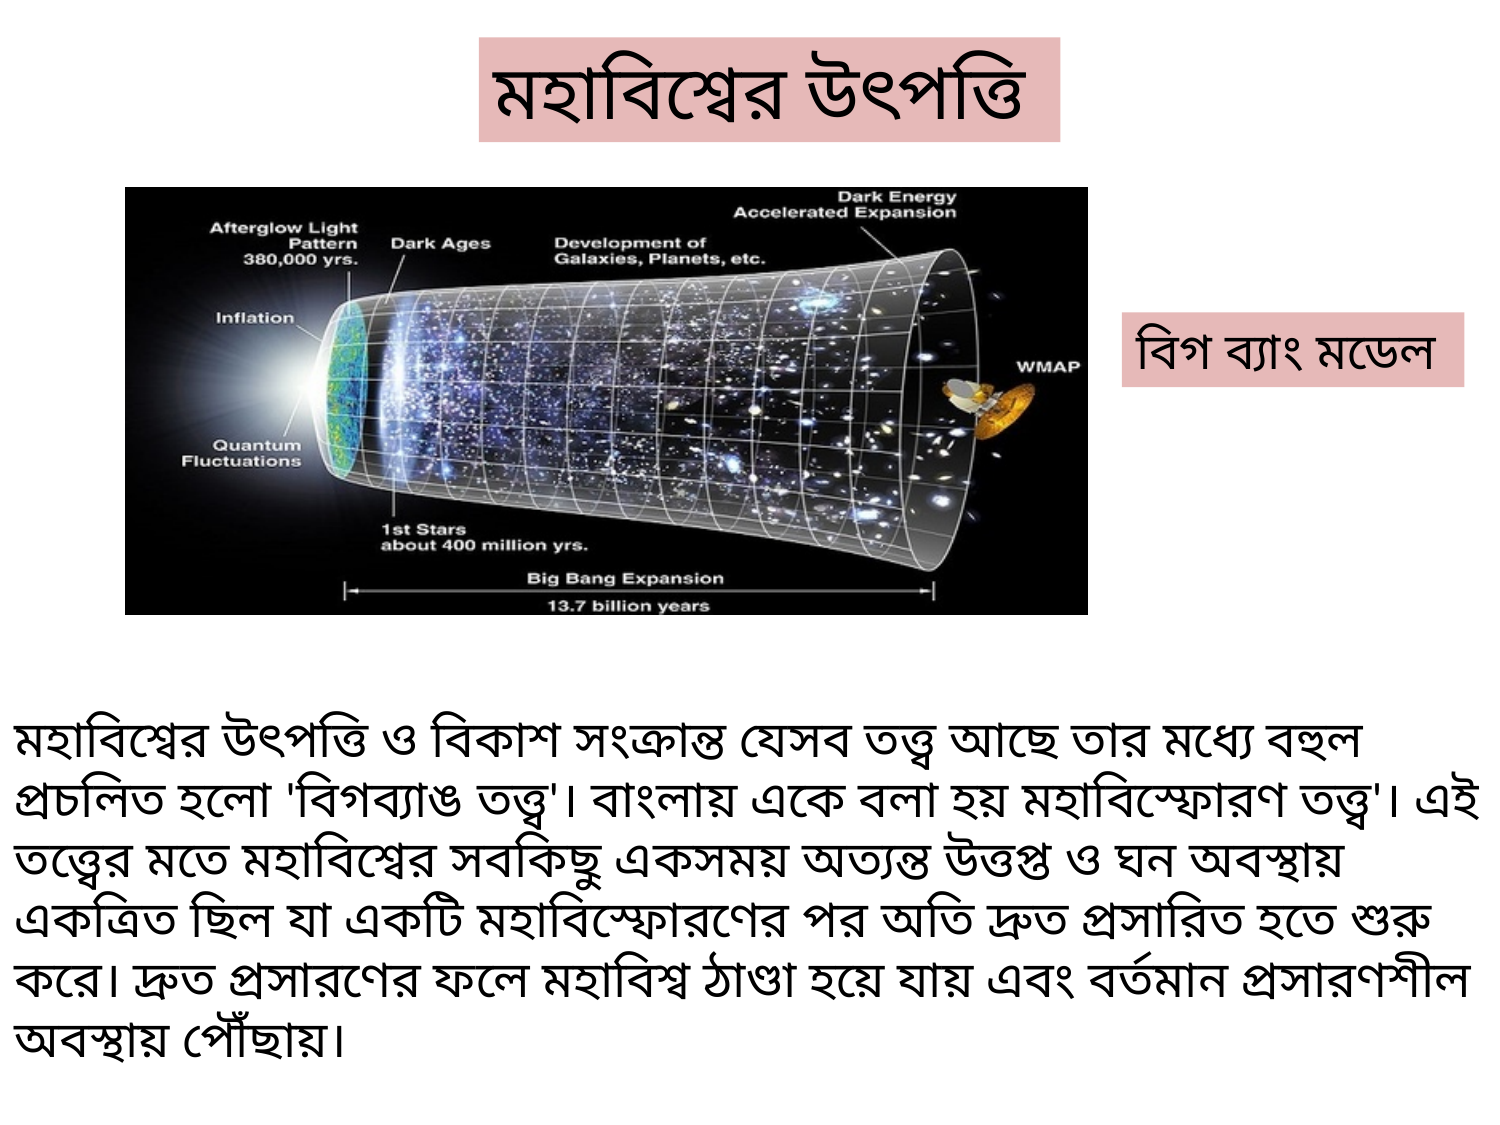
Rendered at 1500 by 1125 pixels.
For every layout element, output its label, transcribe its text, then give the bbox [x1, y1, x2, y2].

picture [124, 187, 1088, 615]
text_box বিগ ব্যাং মডেল [1121, 312, 1465, 388]
text_box মহাবিশ্বের উৎপত্তি ও বিকাশ সংক্রান্ত যেসব তত্ত্ব আছে তার মধ্যে বহুল প্রচলিত হলো 'বিগব্যাঙ তত্ত্ব'। বাংলায় একে বলা হয় মহাবিস্ফোরণ তত্ত্ব'। এই তত্ত্বের মতে মহাবিশ্বের সবকিছু একসময় অত্যন্ত উত্তপ্ত ও ঘন অবস্থায় একত্রিত ছিল যা একটি মহাবিস্ফোরণের পর অতি দ্রুত প্রসারিত হতে শুরু করে। দ্রুত প্রসারণের ফলে মহাবিশ্ব ঠাণ্ডা হয়ে যায় এবং বর্তমান প্রসারণশীল অবস্থায় পৌঁছায়। [0, 699, 1500, 1075]
text_box মহাবিশ্বের উৎপত্তি [478, 37, 1061, 143]
